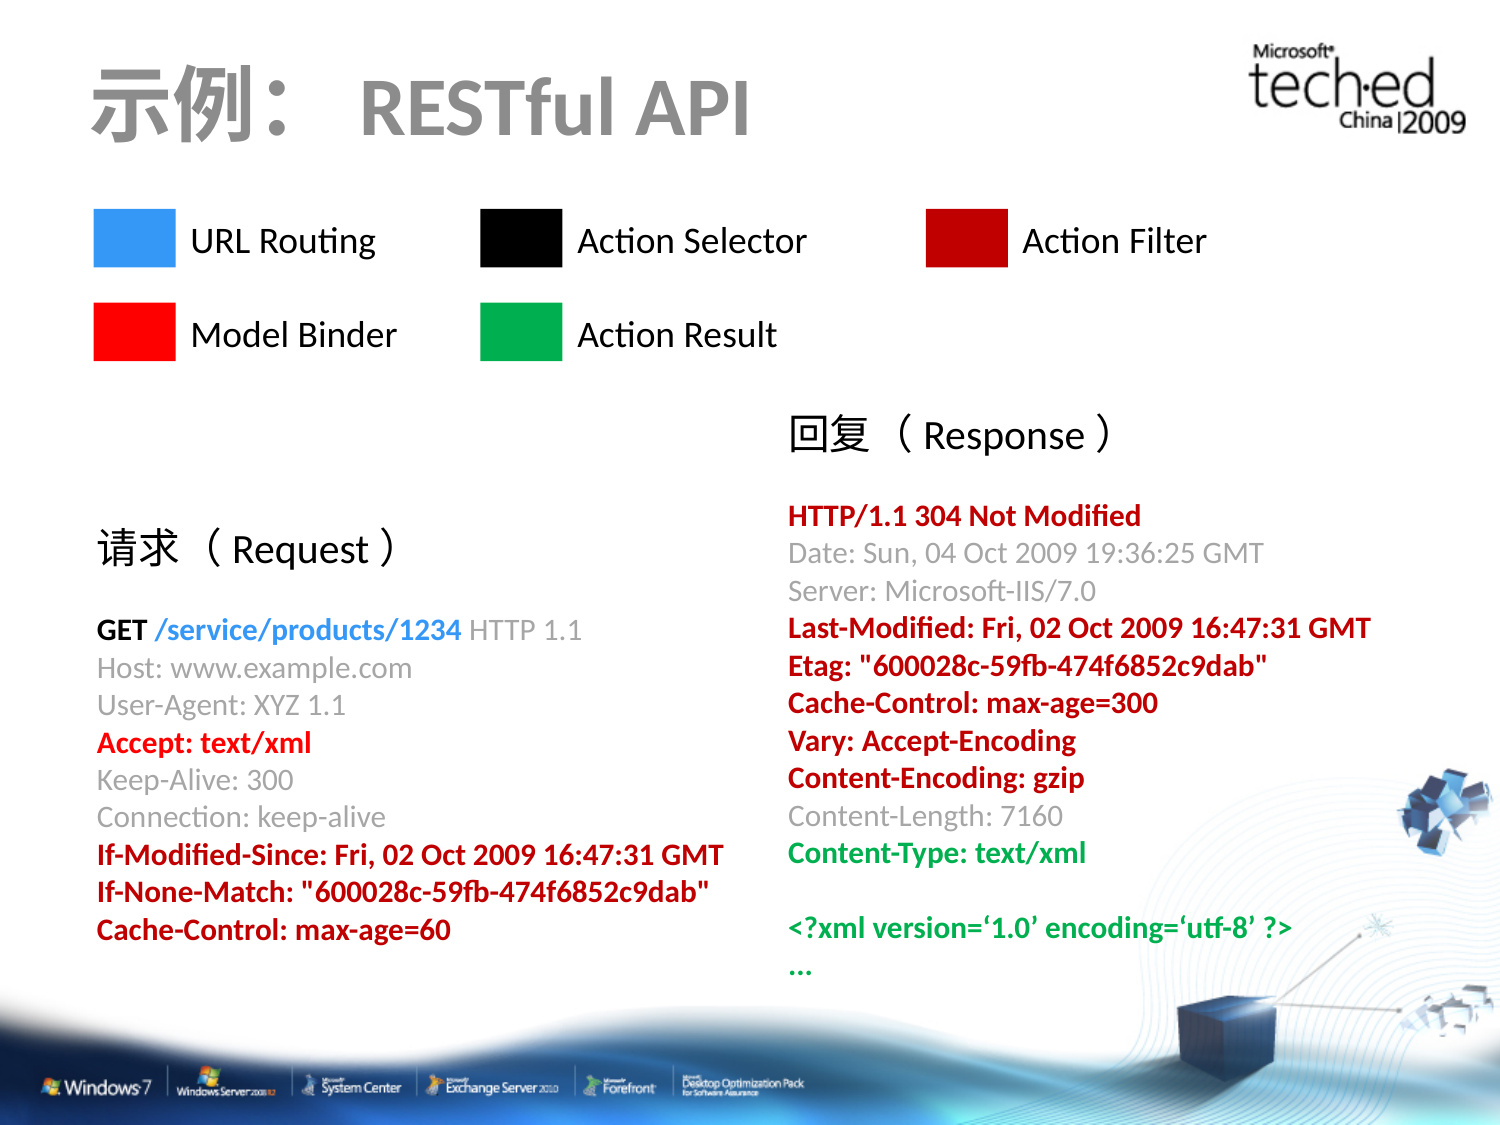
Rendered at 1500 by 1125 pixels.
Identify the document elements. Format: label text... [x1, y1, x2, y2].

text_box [925, 208, 1290, 270]
text_box 回复（Response） HTTP/1.1 304 Not Modified Date: Sun, 04 Oct 2009 19:36:25 GMT Server: Microsoft-IIS/7.0 Last-Modified: Fri, 02 Oct 2009 16:47:31 GMT Etag: "600028c-59fb-474f6852c9dab" Cache-Control: max-age=300 Vary: Accept-Encoding Content-Encoding: gzip Content-Length: 7160 Content-Type: text/xml <?xml version=‘1.0’ encoding=‘utf-8’ ?> ... [773, 400, 1407, 990]
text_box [479, 208, 845, 270]
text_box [93, 208, 458, 270]
picture [0, 0, 1500, 1125]
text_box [93, 302, 458, 364]
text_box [479, 302, 845, 364]
title 示例：RESTful API [75, 45, 1425, 233]
text_box 请求（Request） GET /service/products/1234 HTTP 1.1 Host: www.example.com User-Agent: XYZ 1.1 Accept: text/xml Keep-Alive: 300 Connection: keep-alive If-Modified-Since: Fri, 02 Oct 2009 16:47:31 GMT If-None-Match: "600028c-59fb-474f6852c9dab" Cache-Control: max-age=60 [82, 514, 750, 954]
